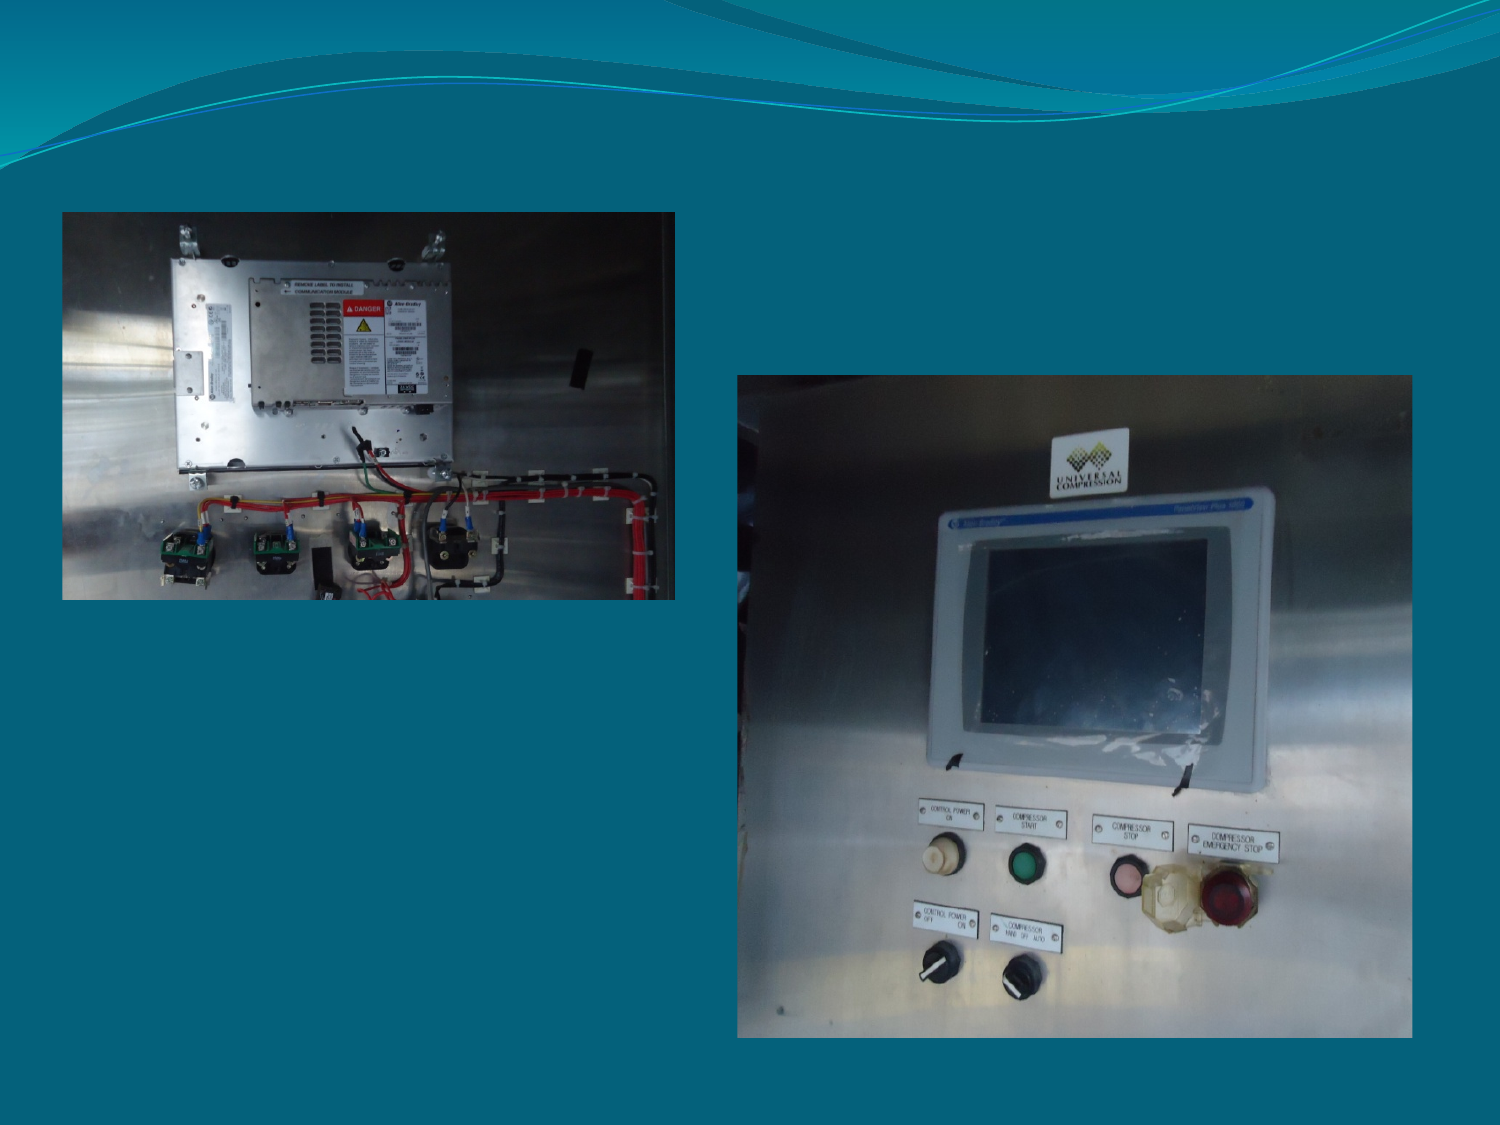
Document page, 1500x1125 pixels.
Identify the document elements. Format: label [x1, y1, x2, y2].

picture [63, 213, 674, 599]
picture [738, 376, 1412, 1037]
